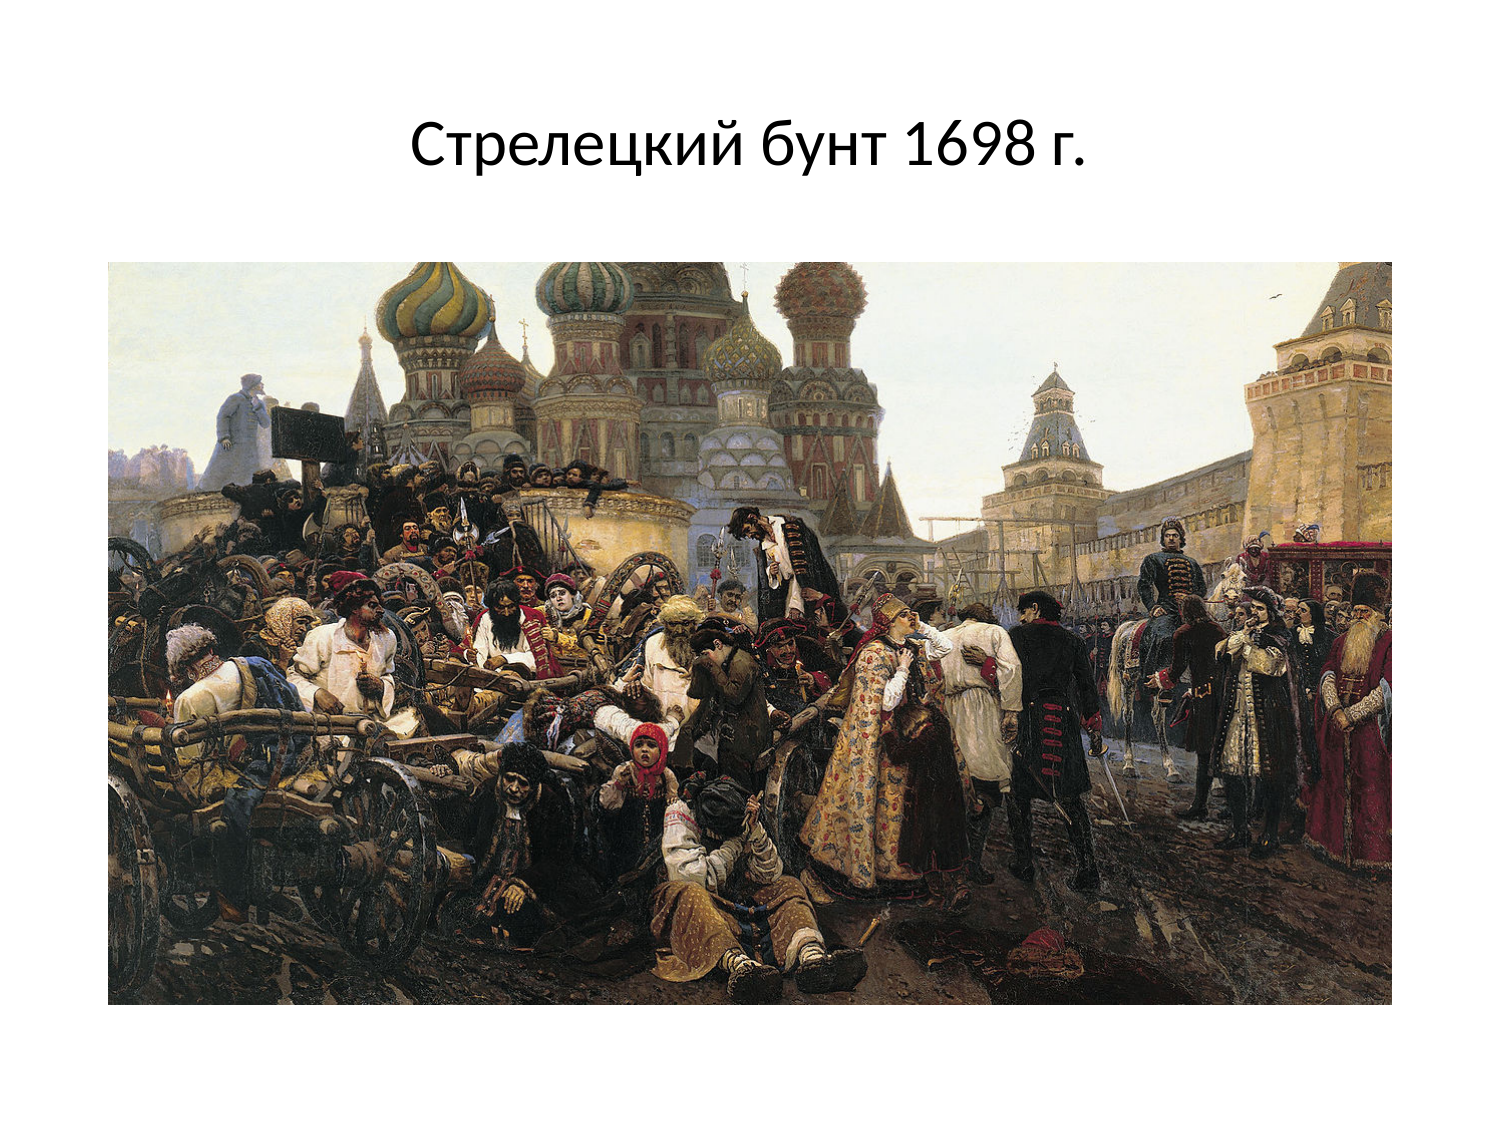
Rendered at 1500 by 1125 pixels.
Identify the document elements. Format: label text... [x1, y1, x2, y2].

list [108, 262, 1392, 1006]
title Стрелецкий бунт 1698 г. [74, 44, 1426, 233]
